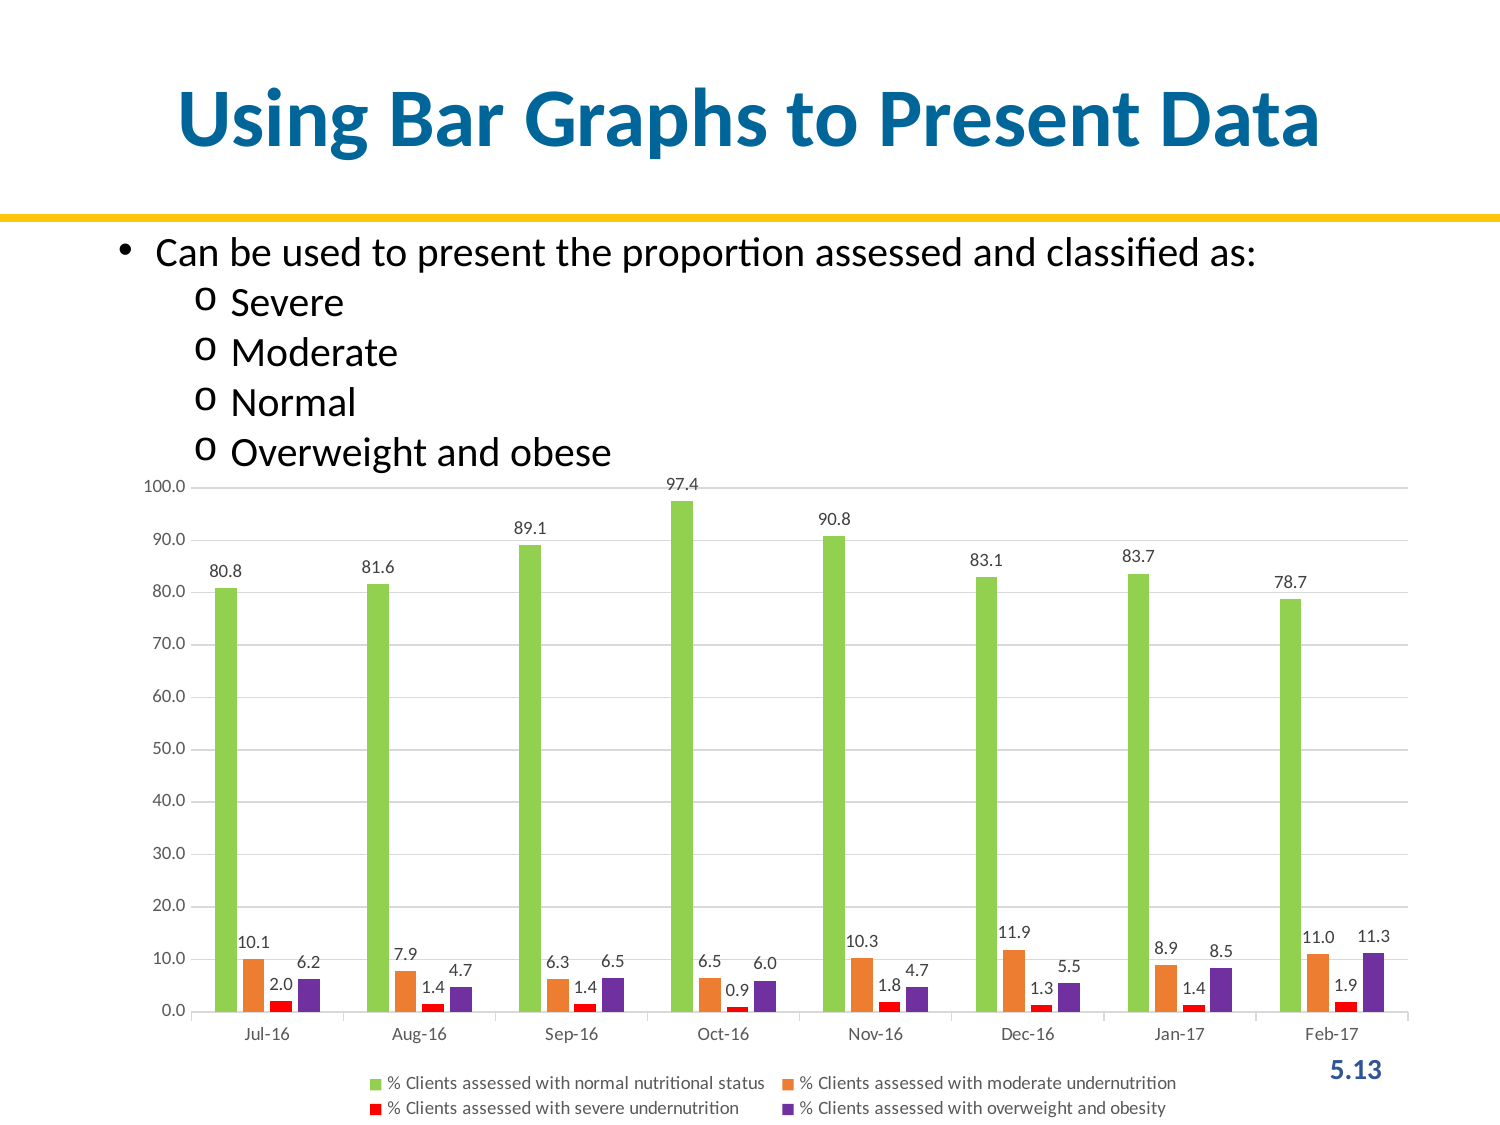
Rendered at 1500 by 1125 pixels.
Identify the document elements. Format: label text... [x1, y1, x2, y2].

chart [116, 465, 1435, 1125]
text_box Using Bar Graphs to Present Data [0, 0, 1500, 217]
list Can be used to present the proportion assessed and classified as: Severe Moderate Normal Overweight and obese [103, 217, 1397, 1014]
